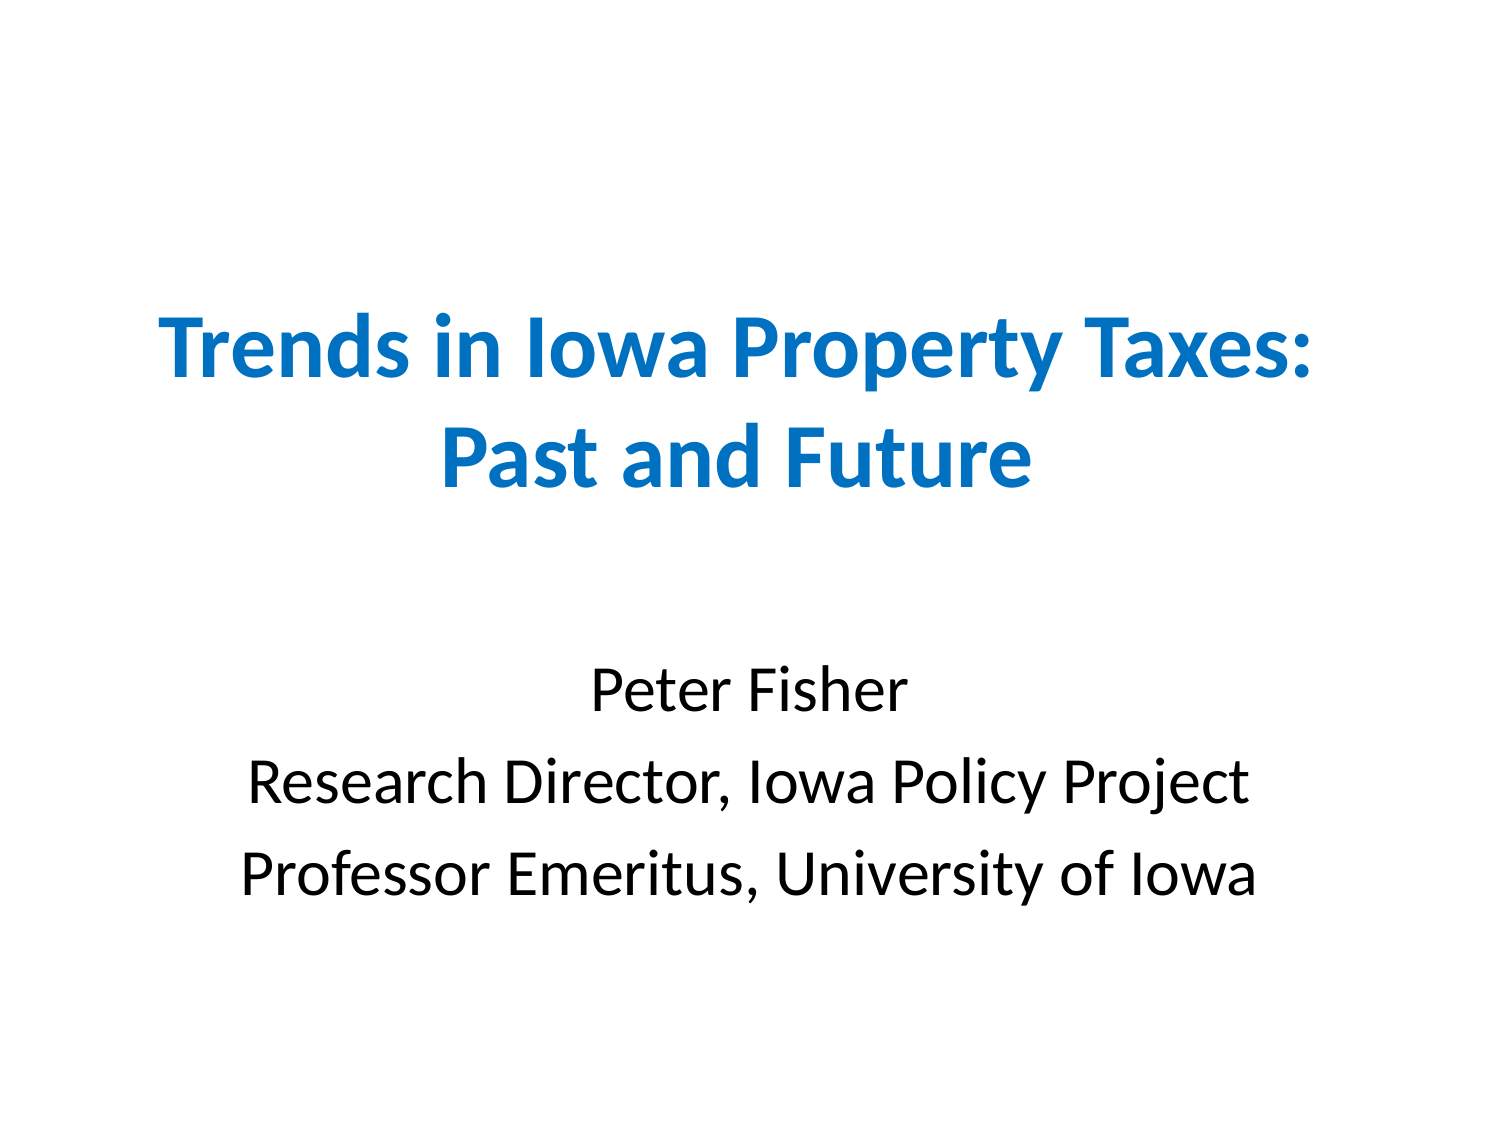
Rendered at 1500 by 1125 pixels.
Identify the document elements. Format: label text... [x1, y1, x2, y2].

title Trends in Iowa Property Taxes: Past and Future [99, 275, 1375, 517]
subtitle Peter Fisher Research Director, Iowa Policy Project Professor Emeritus, University of Iowa [225, 637, 1275, 925]
